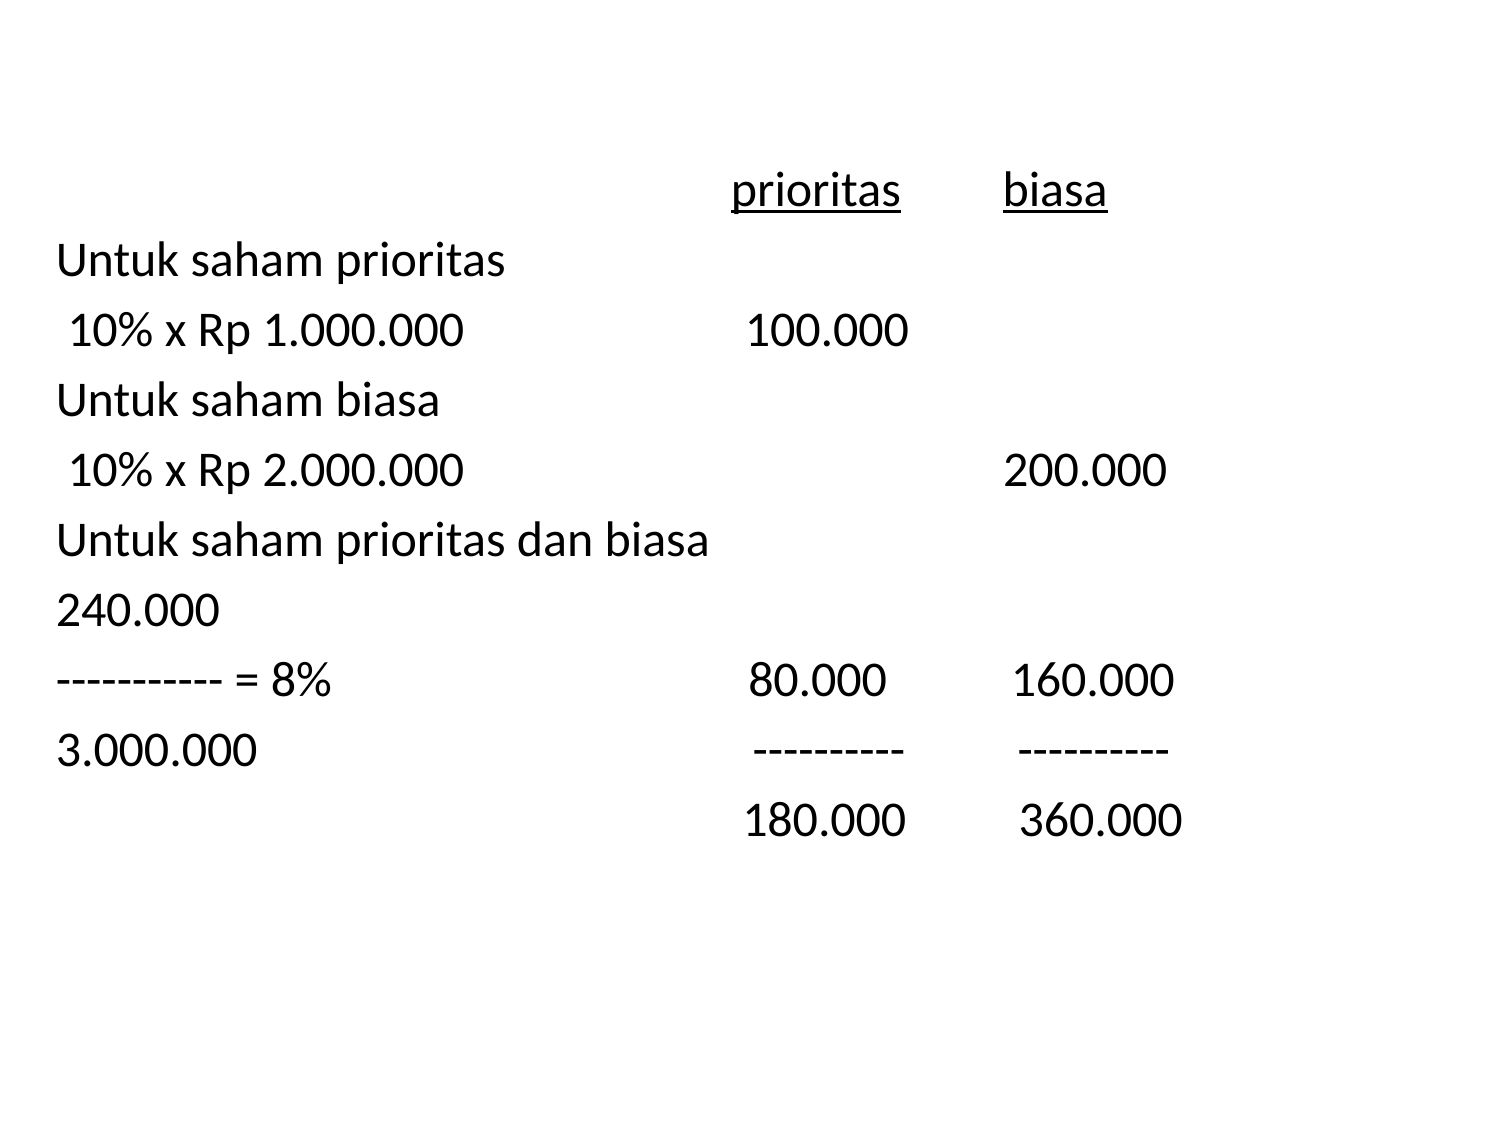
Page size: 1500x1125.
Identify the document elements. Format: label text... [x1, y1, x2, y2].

text_box prioritas biasa Untuk saham prioritas 10% x Rp 1.000.000 100.000 Untuk saham biasa 10% x Rp 2.000.000 200.000 Untuk saham prioritas dan biasa 240.000 ----------- = 8% 80.000 160.000 3.000.000 ---------- ---------- 180.000 360.000 [41, 148, 1459, 1047]
